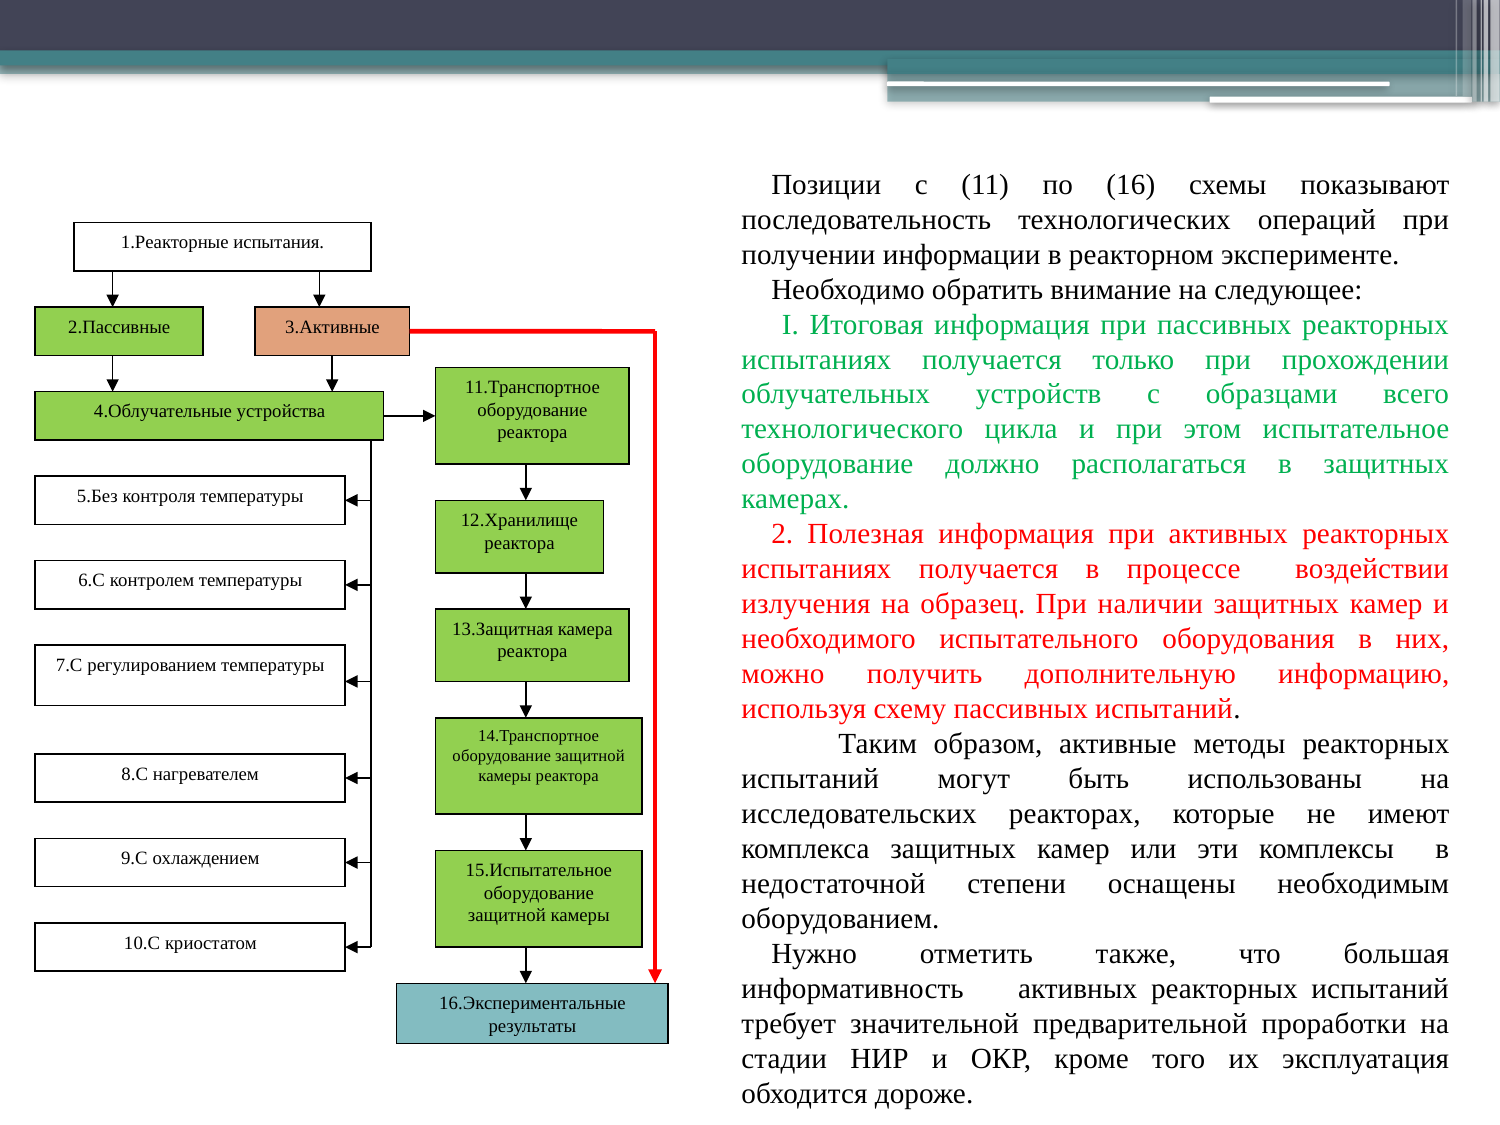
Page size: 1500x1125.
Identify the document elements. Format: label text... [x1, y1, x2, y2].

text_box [34, 222, 669, 1044]
text_box Позиции с (11) по (16) схемы показывают последовательность технологических операций при получении информации в реакторном эксперименте. Необходимо обратить внимание на следующее: I. Итоговая информация при пассивных реакторных испытаниях получается только при прохождении облучательных устройств с образцами всего технологического цикла и при этом испытательное оборудование должно располагаться в защитных камерах. 2. Полезная информация при активных реакторных испытаниях получается в процессе воздействии излучения на образец. При наличии защитных камер и необходимого испытательного оборудования в них, можно получить дополнительную информацию, используя схему пассивных испытаний. Таким образом, активные методы реакторных испытаний могут быть использованы на исследовательских реакторах, которые не имеют комплекса защитных камер или эти комплексы в недостаточной степени оснащены необходимым оборудованием. Нужно отметить также, что большая информативность активных реакторных испытаний требует значительной предварительной проработки на стадии НИР и ОКР, кроме того их эксплуатация обходится дороже. [726, 157, 1465, 1117]
